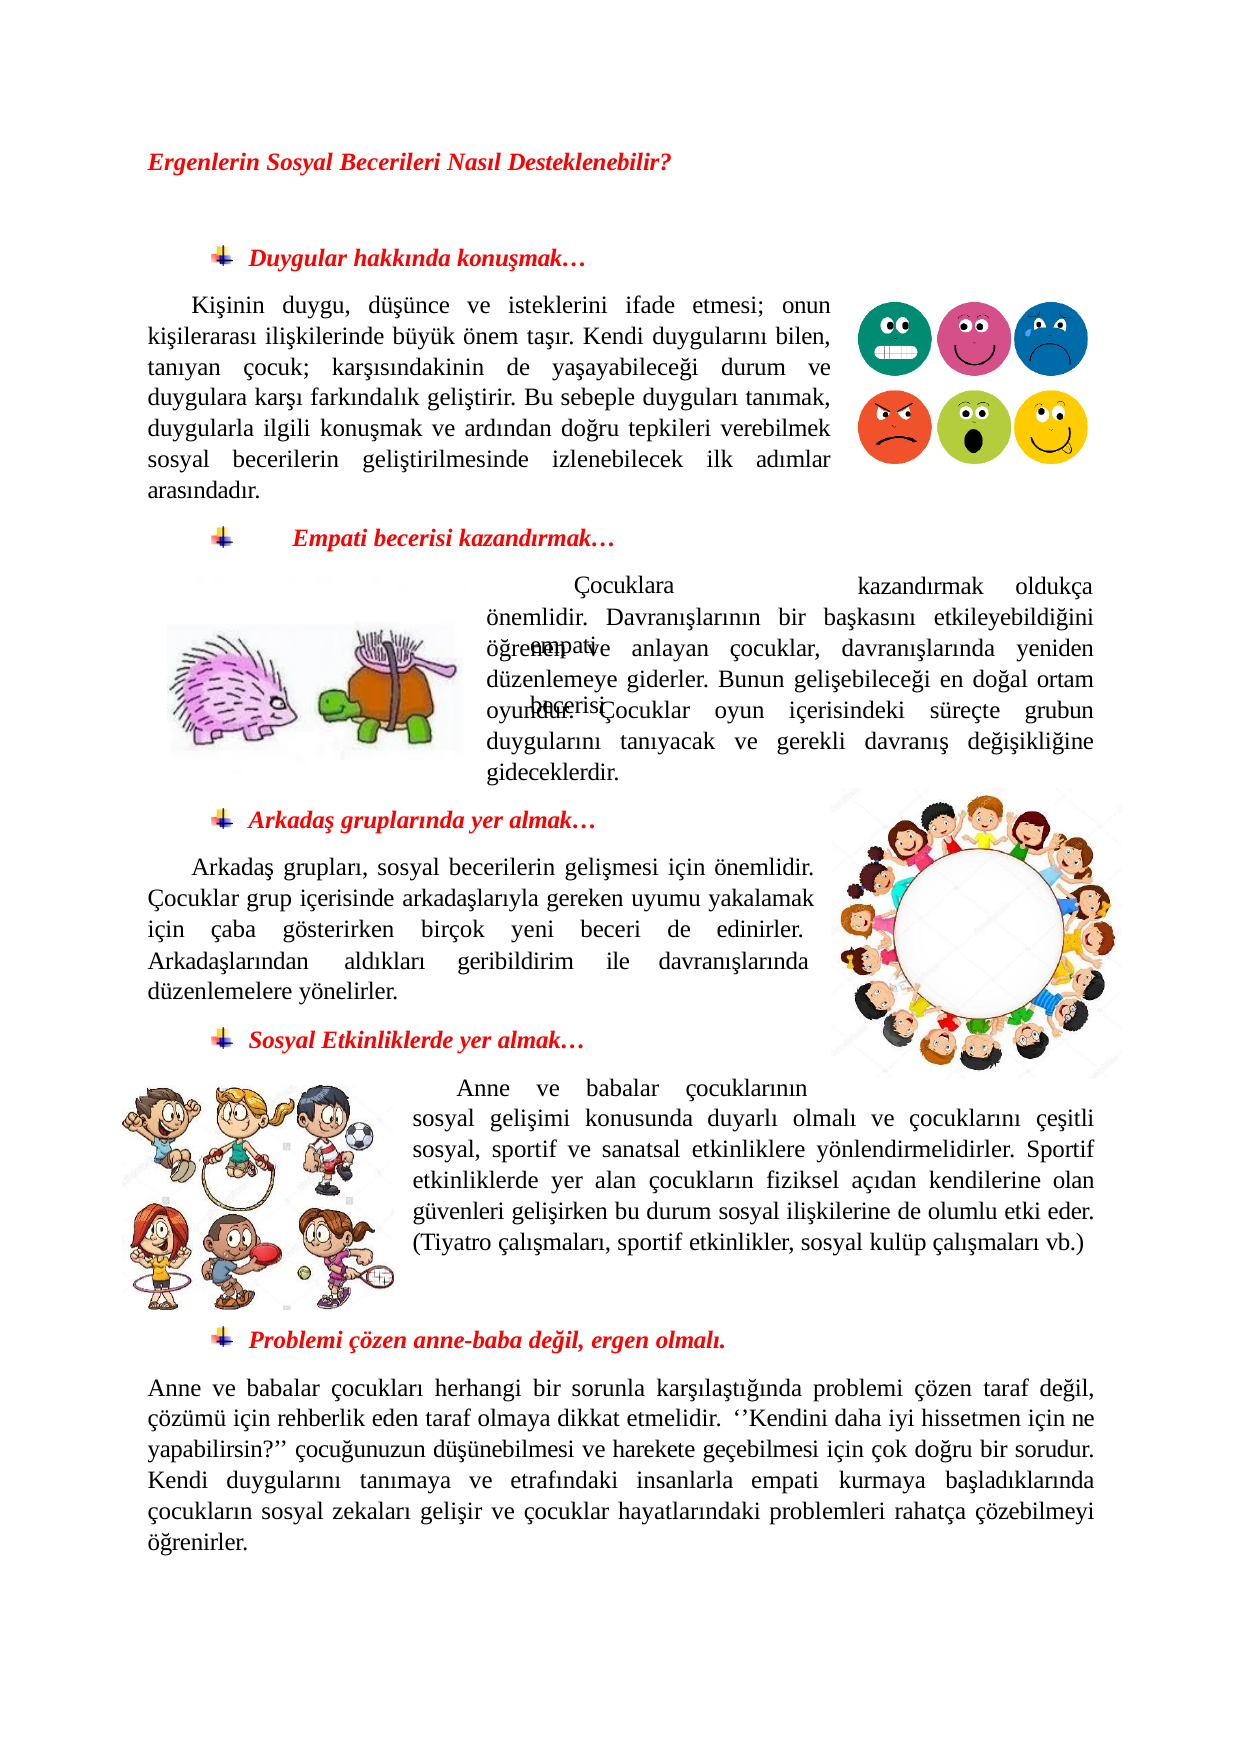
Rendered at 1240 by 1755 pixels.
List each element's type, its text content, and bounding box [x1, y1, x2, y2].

picture [210, 1325, 234, 1347]
picture [857, 301, 1089, 465]
text_box önemlidir. Davranışlarının bir başkasını etkileyebildiğini öğrenen ve anlayan çocuklar, davranışlarında yeniden düzenlemeye giderler. Bunun gelişebileceği en doğal ortam oyundur. Çocuklar oyun içerisindeki süreçte grubun duygularını tanıyacak ve gerekli davranış değişikliğine gideceklerdir. Arkadaş gruplarında yer almak… Arkadaş grupları, sosyal becerilerin gelişmesi için önemlidir. Çocuklar grup içerisinde arkadaşlarıyla gereken uyumu yakalamak için çaba gösterirken birçok yeni beceri de edinirler. [145, 598, 1095, 943]
text_box Anne ve babalar çocuklarının sosyal gelişimi konusunda duyarlı olmalı ve çocuklarını çeşitli sosyal, sportif ve sanatsal etkinliklere yönlendirmelidirler. Sportif etkinliklerde yer alan çocukların fiziksel açıdan kendilerine olan güvenleri gelişirken bu durum sosyal ilişkilerine de olumlu etki eder. (Tiyatro çalışmaları, sportif etkinlikler, sosyal kulüp çalışmaları vb.) Problemi çözen anne-baba değil, ergen olmalı. Anne ve babalar çocukları herhangi bir sorunla karşılaştığında problemi çözen taraf değil, çözümü için rehberlik eden taraf olmaya dikkat etmelidir. ‘’Kendini daha iyi hissetmen için ne yapabilirsin?’’ çocuğunuzun düşünebilmesi ve harekete geçebilmesi için çok doğru bir sorudur. Kendi duygularını tanımaya ve etrafındaki insanlarla empati kurmaya başladıklarında çocukların sosyal zekaları gelişir ve çocuklar hayatlarındaki problemleri rahatça çözebilmeyi öğrenirler. [145, 1069, 1096, 1555]
text_box davranışlarında [656, 942, 815, 975]
picture [210, 245, 234, 267]
picture [210, 526, 234, 548]
picture [167, 574, 468, 776]
picture [210, 808, 234, 830]
picture [121, 1085, 394, 1310]
picture [210, 1027, 234, 1049]
text_box Arkadaşlarından aldıkları geribildirim ile düzenlemelere yönelirler. Sosyal Etkinliklerde yer almak… [145, 942, 632, 1054]
picture [831, 788, 1122, 1079]
text_box Ergenlerin Sosyal Becerileri Nasıl Desteklenebilir? [145, 143, 682, 176]
text_box Duygular hakkında konuşmak… Kişinin duygu, düşünce ve isteklerini ifade etmesi; onun kişilerarası ilişkilerinde büyük önem taşır. Kendi duygularını bilen, tanıyan çocuk; karşısındakinin de yaşayabileceği durum ve duygulara karşı farkındalık geliştirir. Bu sebeple duyguları tanımak, duygularla ilgili konuşmak ve ardından doğru tepkileri verebilmek sosyal becerilerin geliştirilmesinde izlenebilecek ilk adımlar arasındadır. Empati becerisi kazandırmak… Çocuklara empati becerisi [145, 221, 834, 598]
text_box kazandırmak oldukça [855, 567, 1095, 598]
